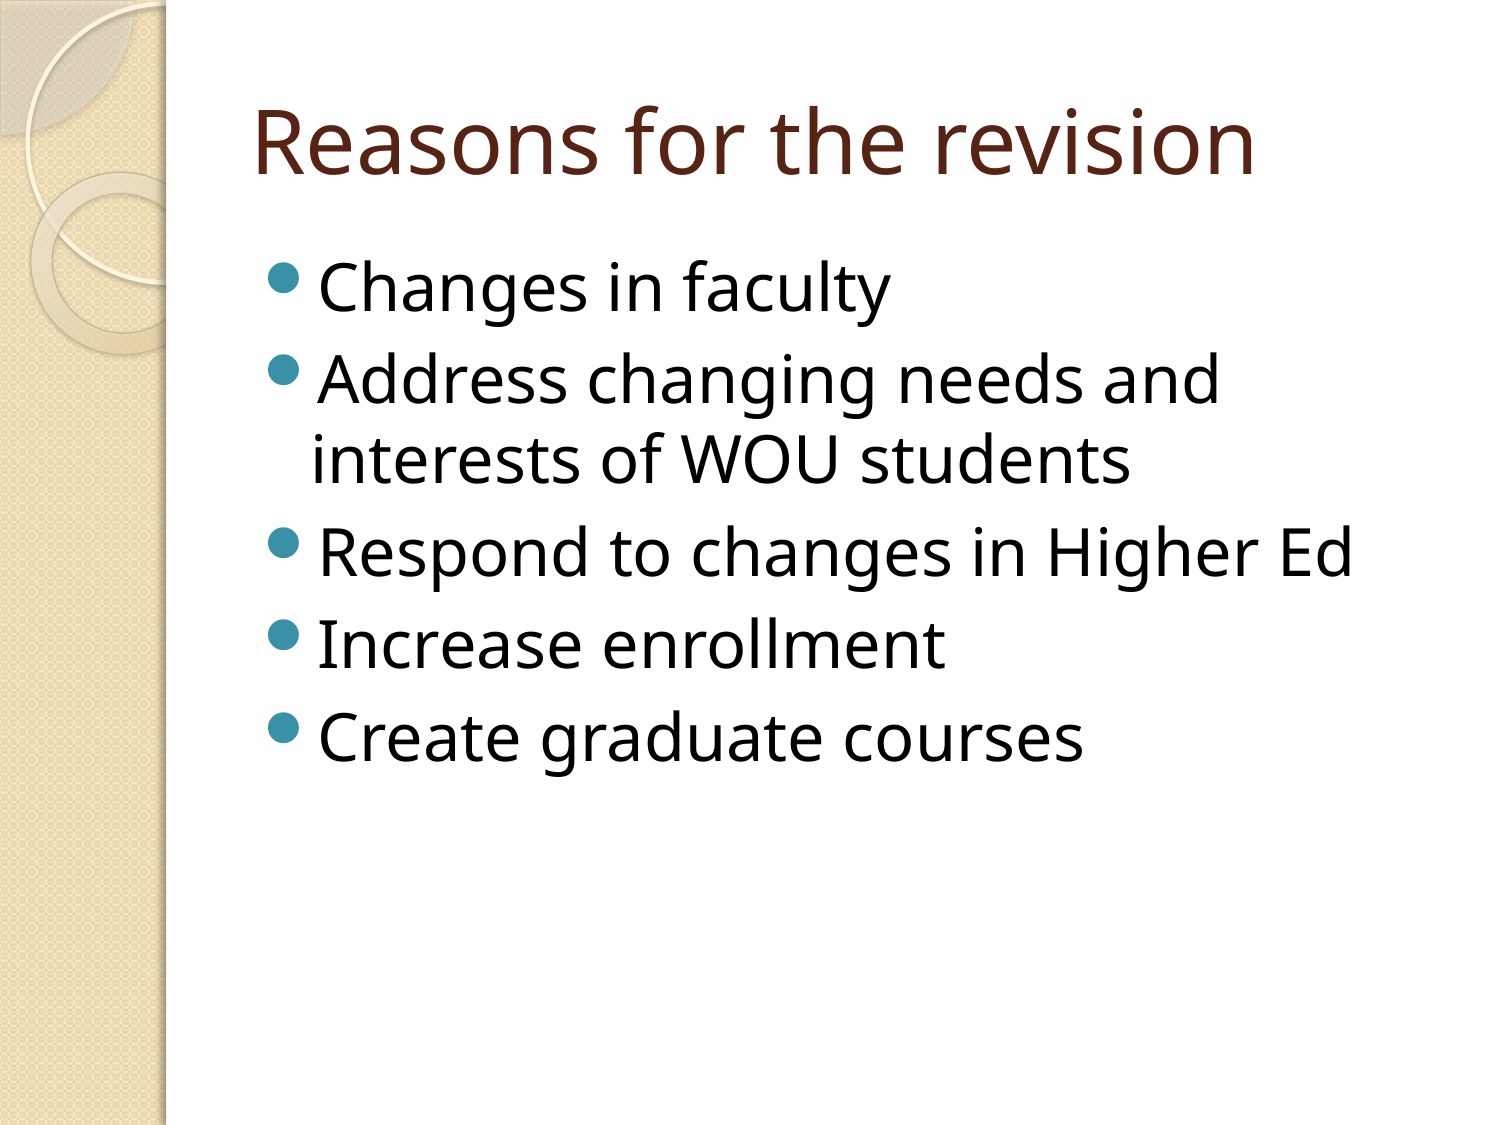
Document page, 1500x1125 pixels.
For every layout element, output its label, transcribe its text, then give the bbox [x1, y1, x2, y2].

list Changes in faculty Address changing needs and interests of WOU students Respond to changes in Higher Ed Increase enrollment Create graduate courses [235, 237, 1466, 1025]
title Reasons for the revision [235, 45, 1466, 233]
